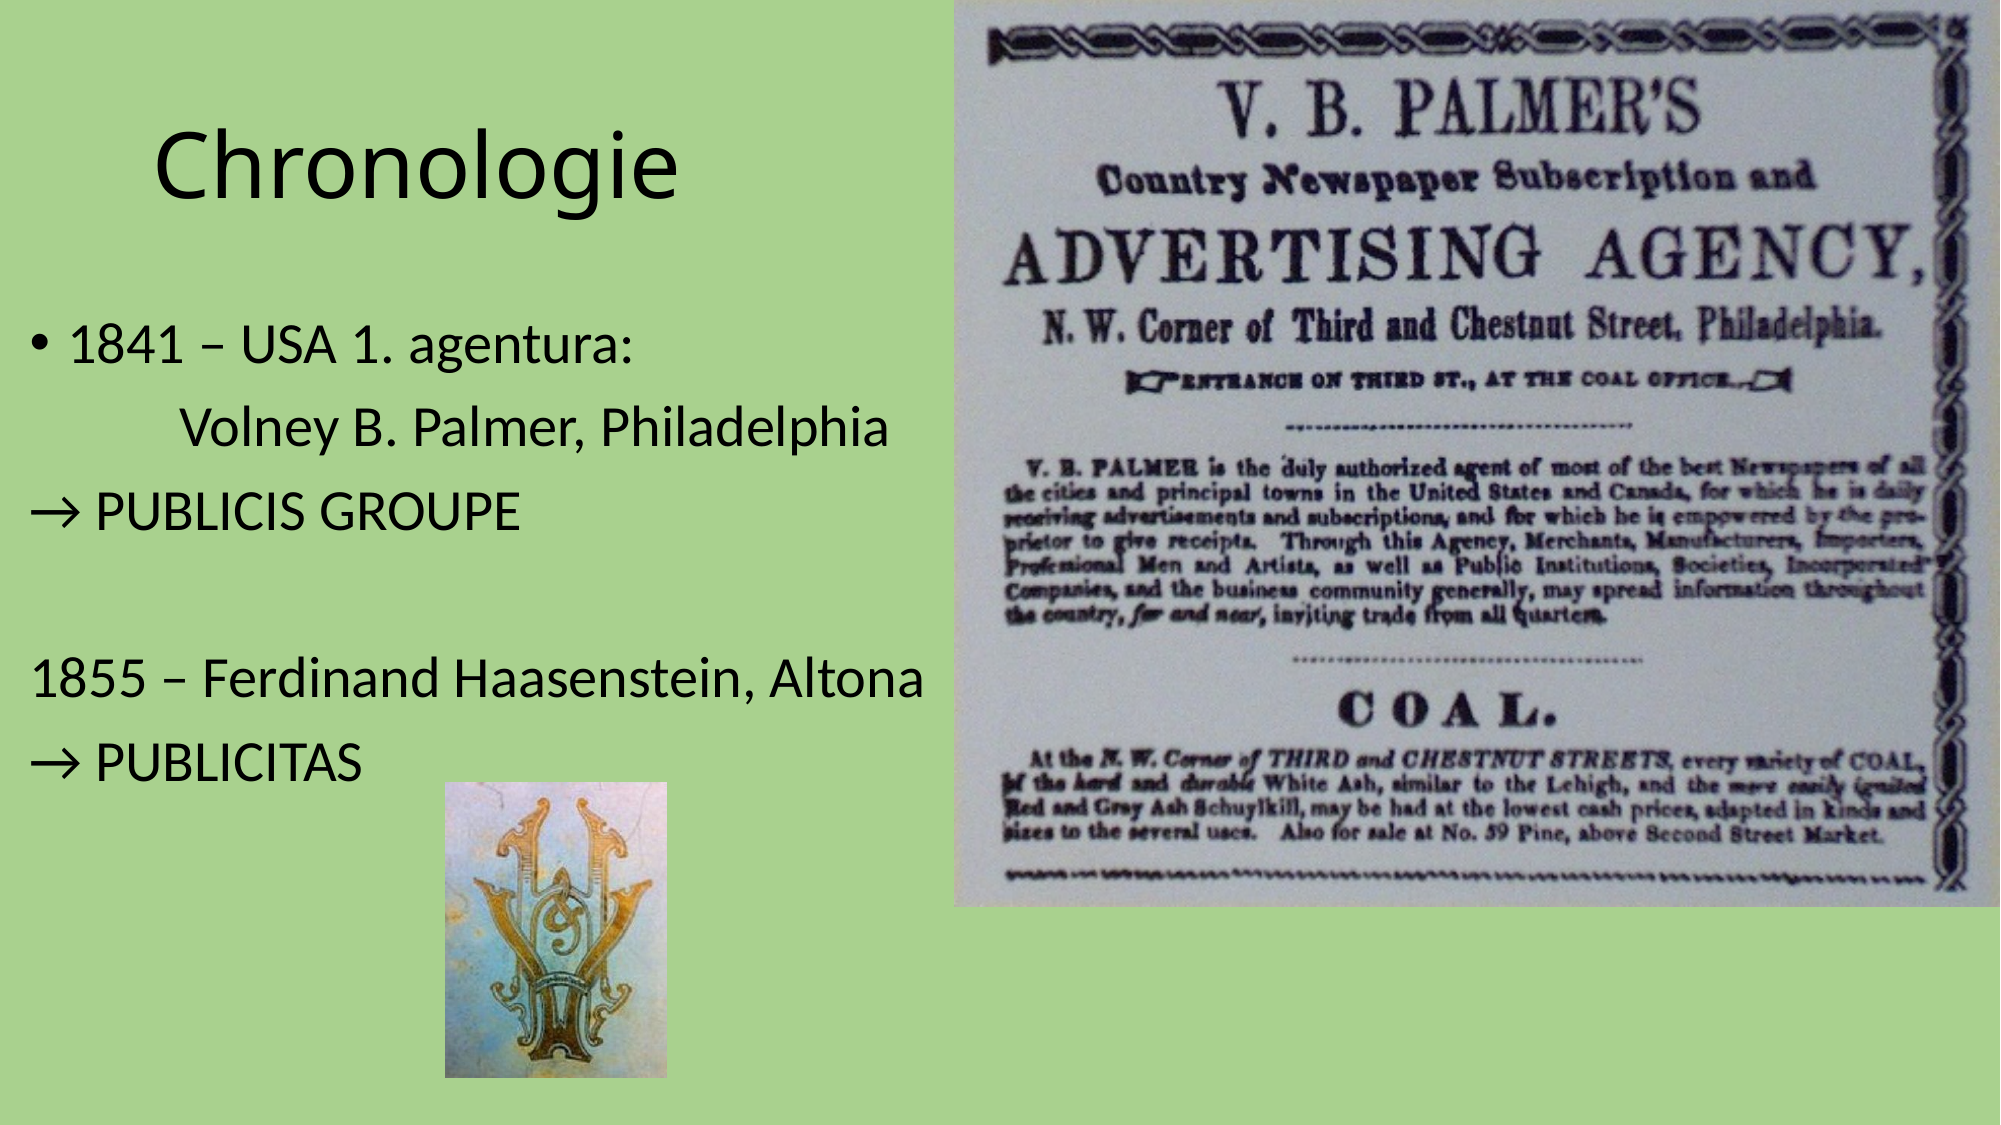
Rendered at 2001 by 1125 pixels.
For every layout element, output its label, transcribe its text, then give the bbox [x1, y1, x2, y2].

picture [954, 0, 2000, 907]
title Chronologie [137, 59, 954, 278]
list 1841 – USA 1. agentura: Volney B. Palmer, Philadelphia → PUBLICIS GROUPE 1855 – Ferdinand Haasenstein, Altona → PUBLICITAS [14, 305, 1740, 1020]
picture [445, 782, 667, 1078]
